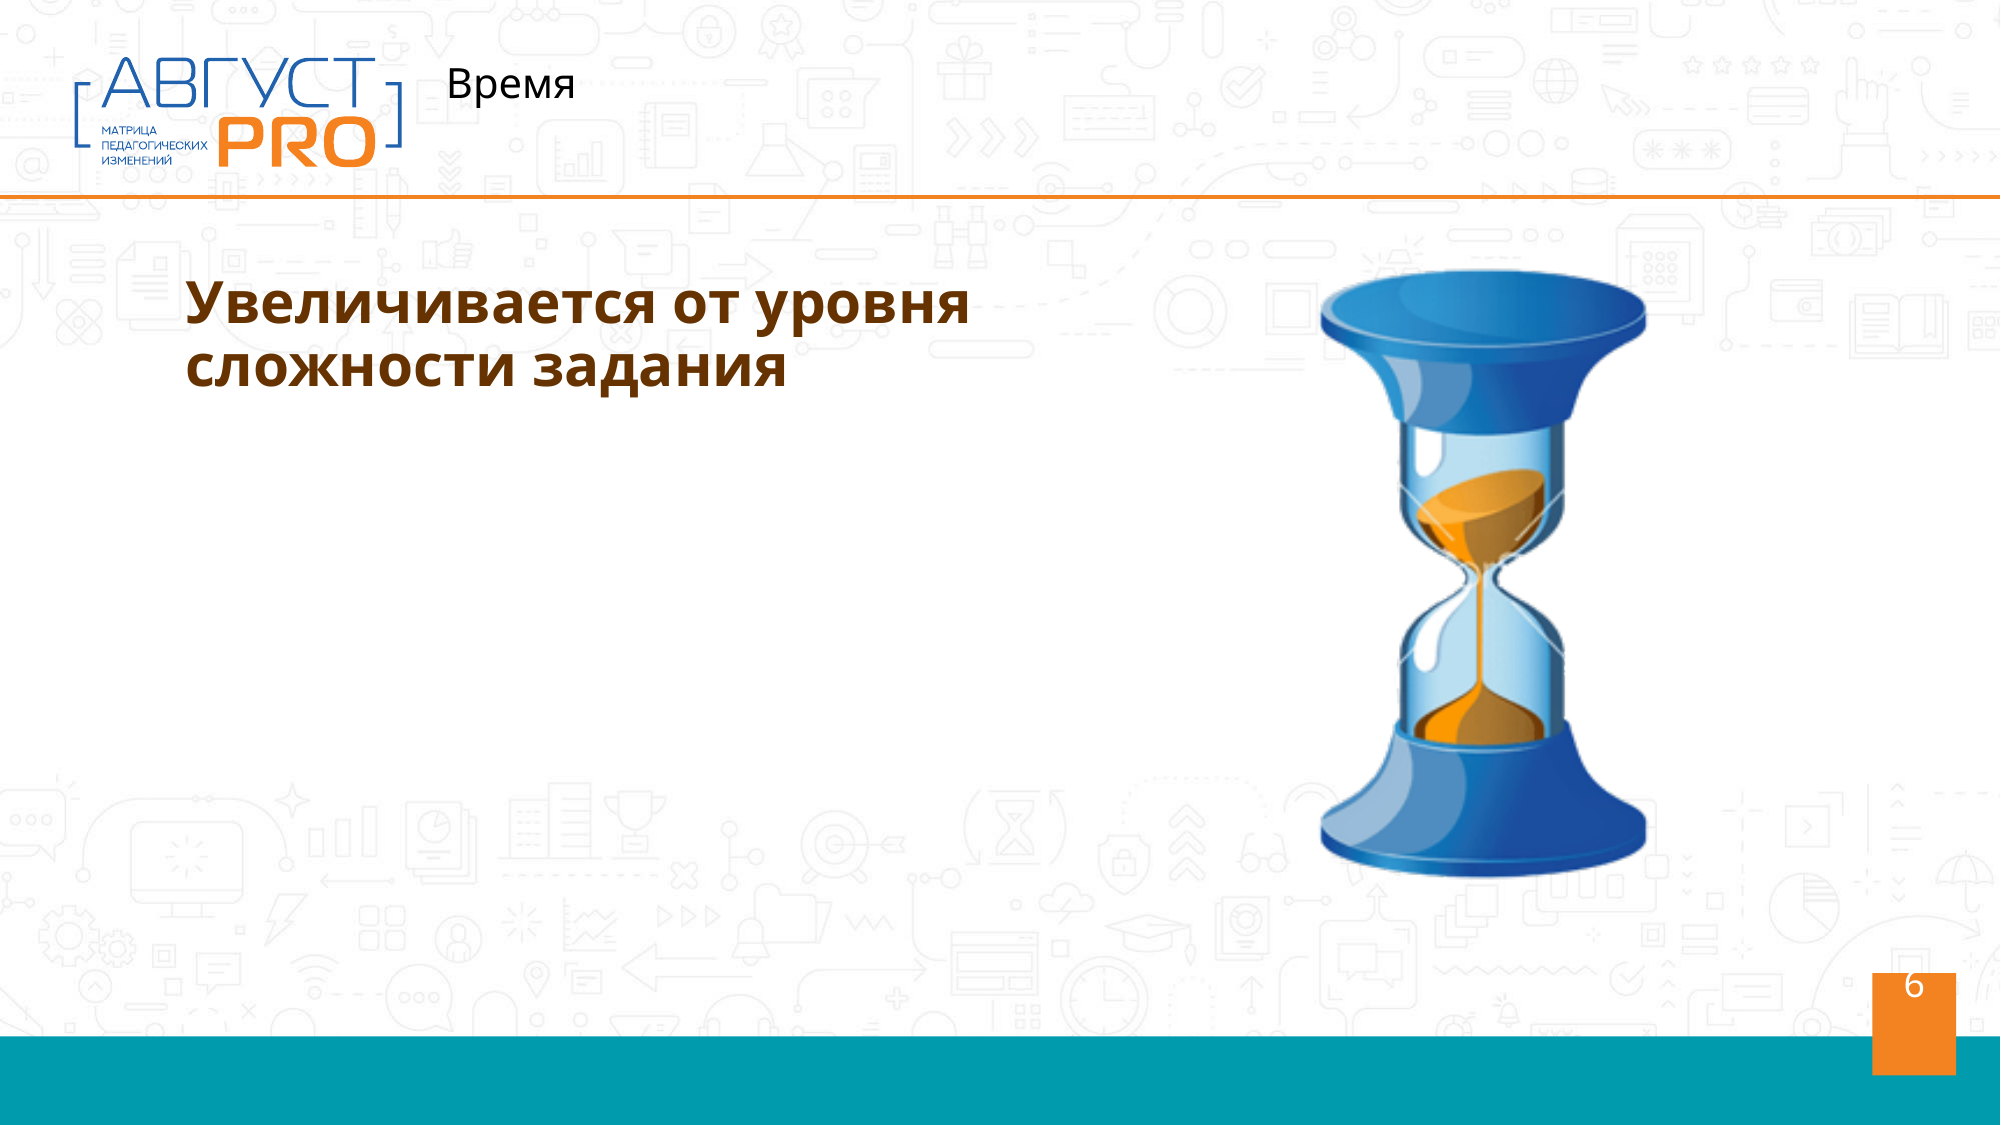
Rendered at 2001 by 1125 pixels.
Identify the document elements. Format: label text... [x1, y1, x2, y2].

list Увеличивается от уровня сложности задания [170, 265, 1021, 996]
list Время [445, 57, 1670, 167]
picture [0, 0, 2001, 1125]
